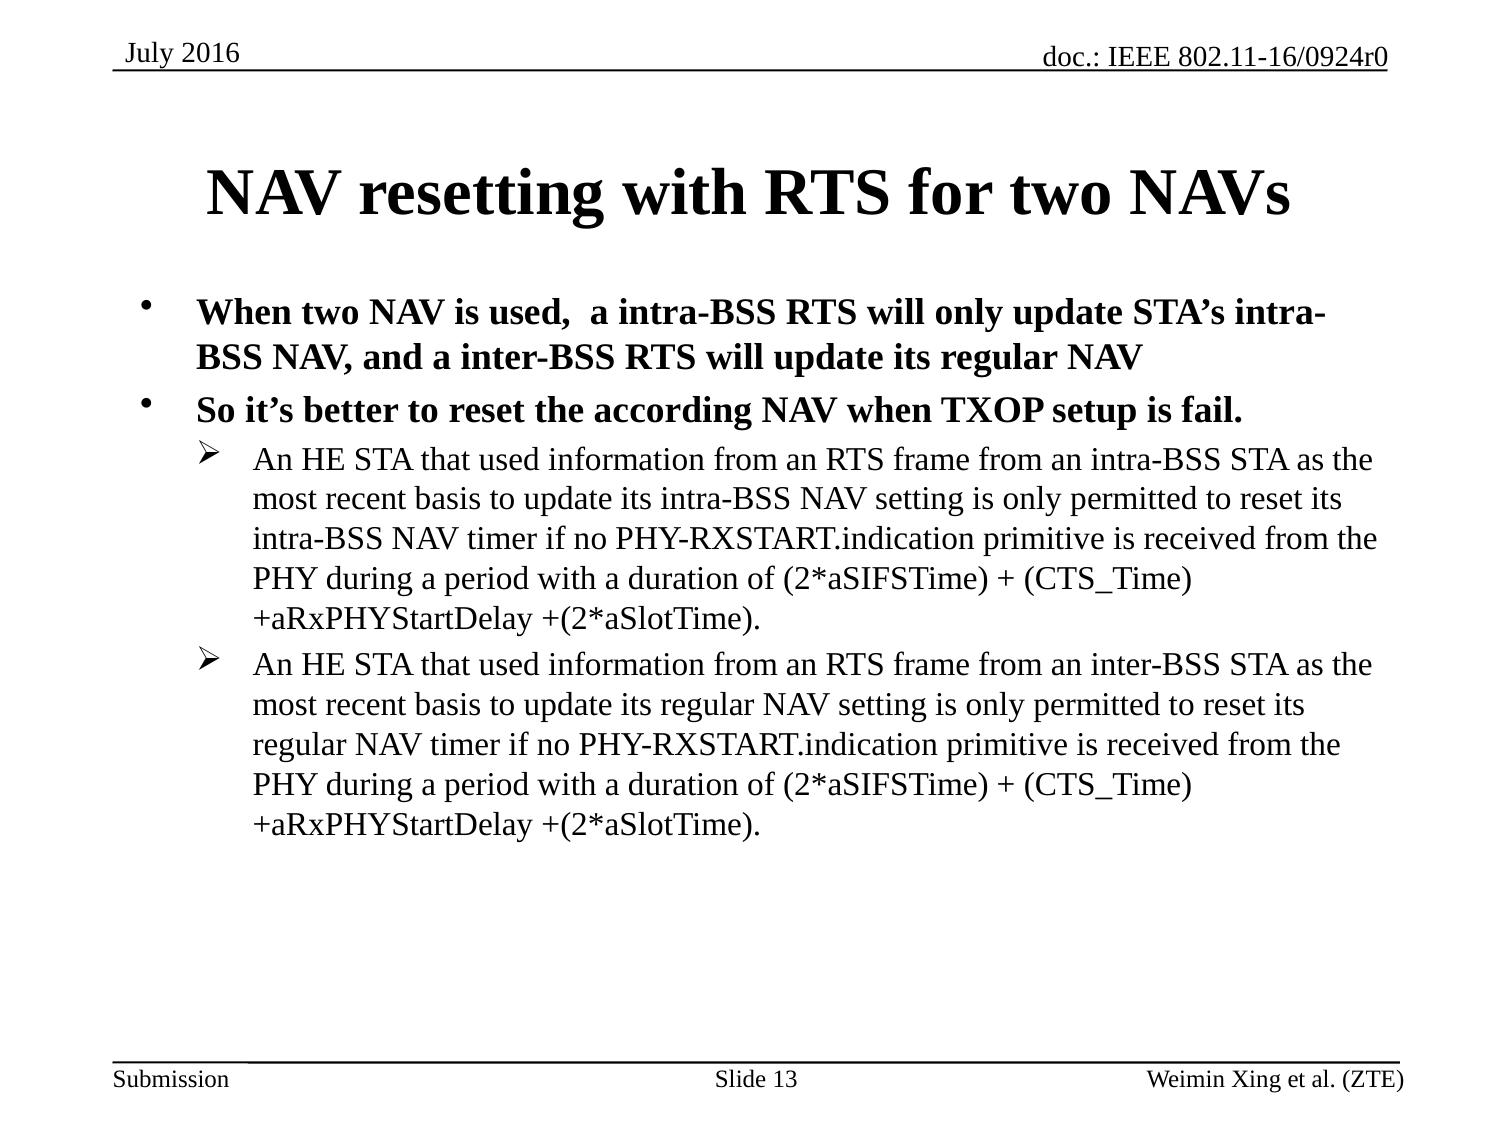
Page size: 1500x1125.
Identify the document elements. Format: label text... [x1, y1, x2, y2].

slide_number Slide 13 [712, 1062, 800, 1093]
footer Weimin Xing et al. (ZTE) [1134, 1062, 1405, 1093]
title NAV resetting with RTS for two NAVs [112, 99, 1388, 276]
list When two NAV is used, a intra-BSS RTS will only update STA’s intra-BSS NAV, and a inter-BSS RTS will update its regular NAV So it’s better to reset the according NAV when TXOP setup is fail. An HE STA that used information from an RTS frame from an intra-BSS STA as the most recent basis to update its intra-BSS NAV setting is only permitted to reset its intra-BSS NAV timer if no PHY-RXSTART.indication primitive is received from the PHY during a period with a duration of (2*aSIFSTime) + (CTS_Time) +aRxPHYStartDelay +(2*aSlotTime). An HE STA that used information from an RTS frame from an inter-BSS STA as the most recent basis to update its regular NAV setting is only permitted to reset its regular NAV timer if no PHY-RXSTART.indication primitive is received from the PHY during a period with a duration of (2*aSIFSTime) + (CTS_Time) +aRxPHYStartDelay +(2*aSlotTime). [124, 287, 1401, 963]
